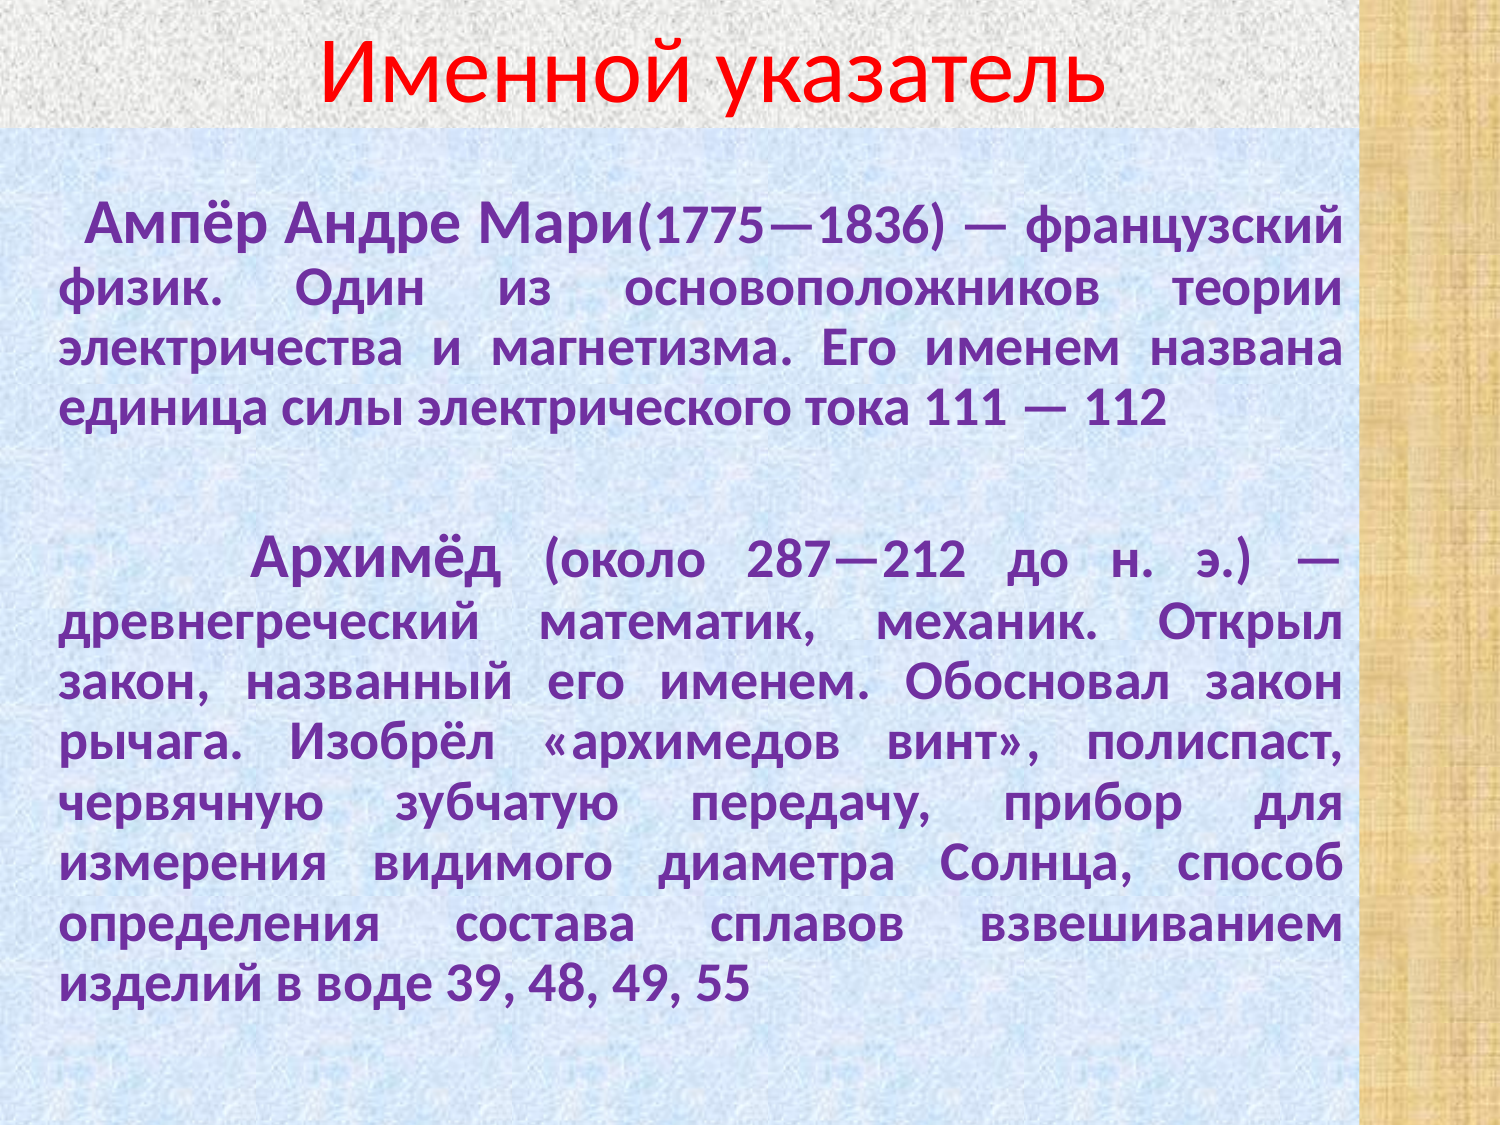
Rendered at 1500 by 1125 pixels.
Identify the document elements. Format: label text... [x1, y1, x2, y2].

title Именной указатель [0, 0, 1360, 128]
picture [1360, 0, 1500, 1125]
list Ампёр Андре Мари(1775—1836) — французский физик. Один из основоположников теории электричества и магнетизма. Его именем названа единица силы электрического тока 111 — 112 Архимёд (около 287—212 до н. э.) — древнегреческий математик, механик. Открыл закон, названный его именем. Обосновал закон рычага. Изобрёл «архимедов винт», полиспаст, червячную зубчатую передачу, прибор для измерения видимого диаметра Солнца, способ определения состава сплавов взвешиванием изделий в воде 39, 48, 49, 55 [0, 128, 1360, 1125]
